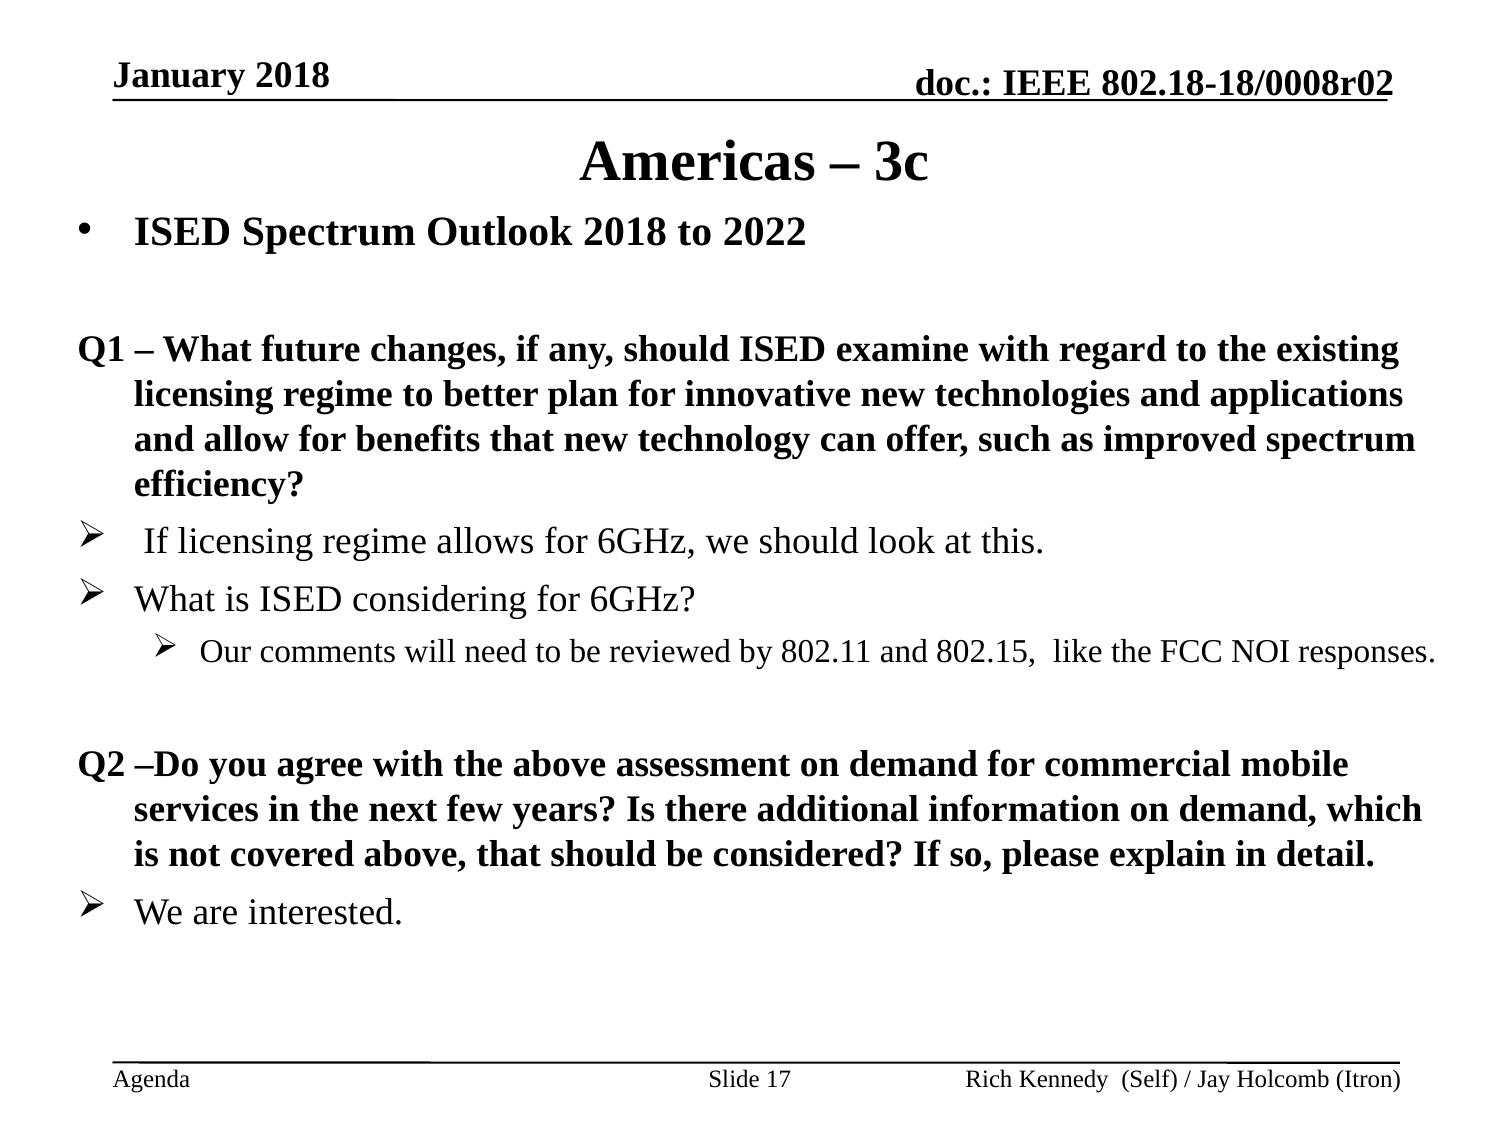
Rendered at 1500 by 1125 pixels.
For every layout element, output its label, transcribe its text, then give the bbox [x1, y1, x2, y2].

list ISED Spectrum Outlook 2018 to 2022 Q1 – What future changes, if any, should ISED examine with regard to the existing licensing regime to better plan for innovative new technologies and applications and allow for benefits that new technology can offer, such as improved spectrum efficiency? If licensing regime allows for 6GHz, we should look at this. What is ISED considering for 6GHz? Our comments will need to be reviewed by 802.11 and 802.15, like the FCC NOI responses. Q2 –Do you agree with the above assessment on demand for commercial mobile services in the next few years? Is there additional information on demand, which is not covered above, that should be considered? If so, please explain in detail. We are interested. [62, 195, 1463, 947]
title Americas – 3c [116, 101, 1393, 195]
slide_number Slide 17 [699, 1061, 800, 1123]
footer Rich Kennedy (Self) / Jay Holcomb (Itron) [878, 1061, 1402, 1093]
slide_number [112, 49, 463, 95]
